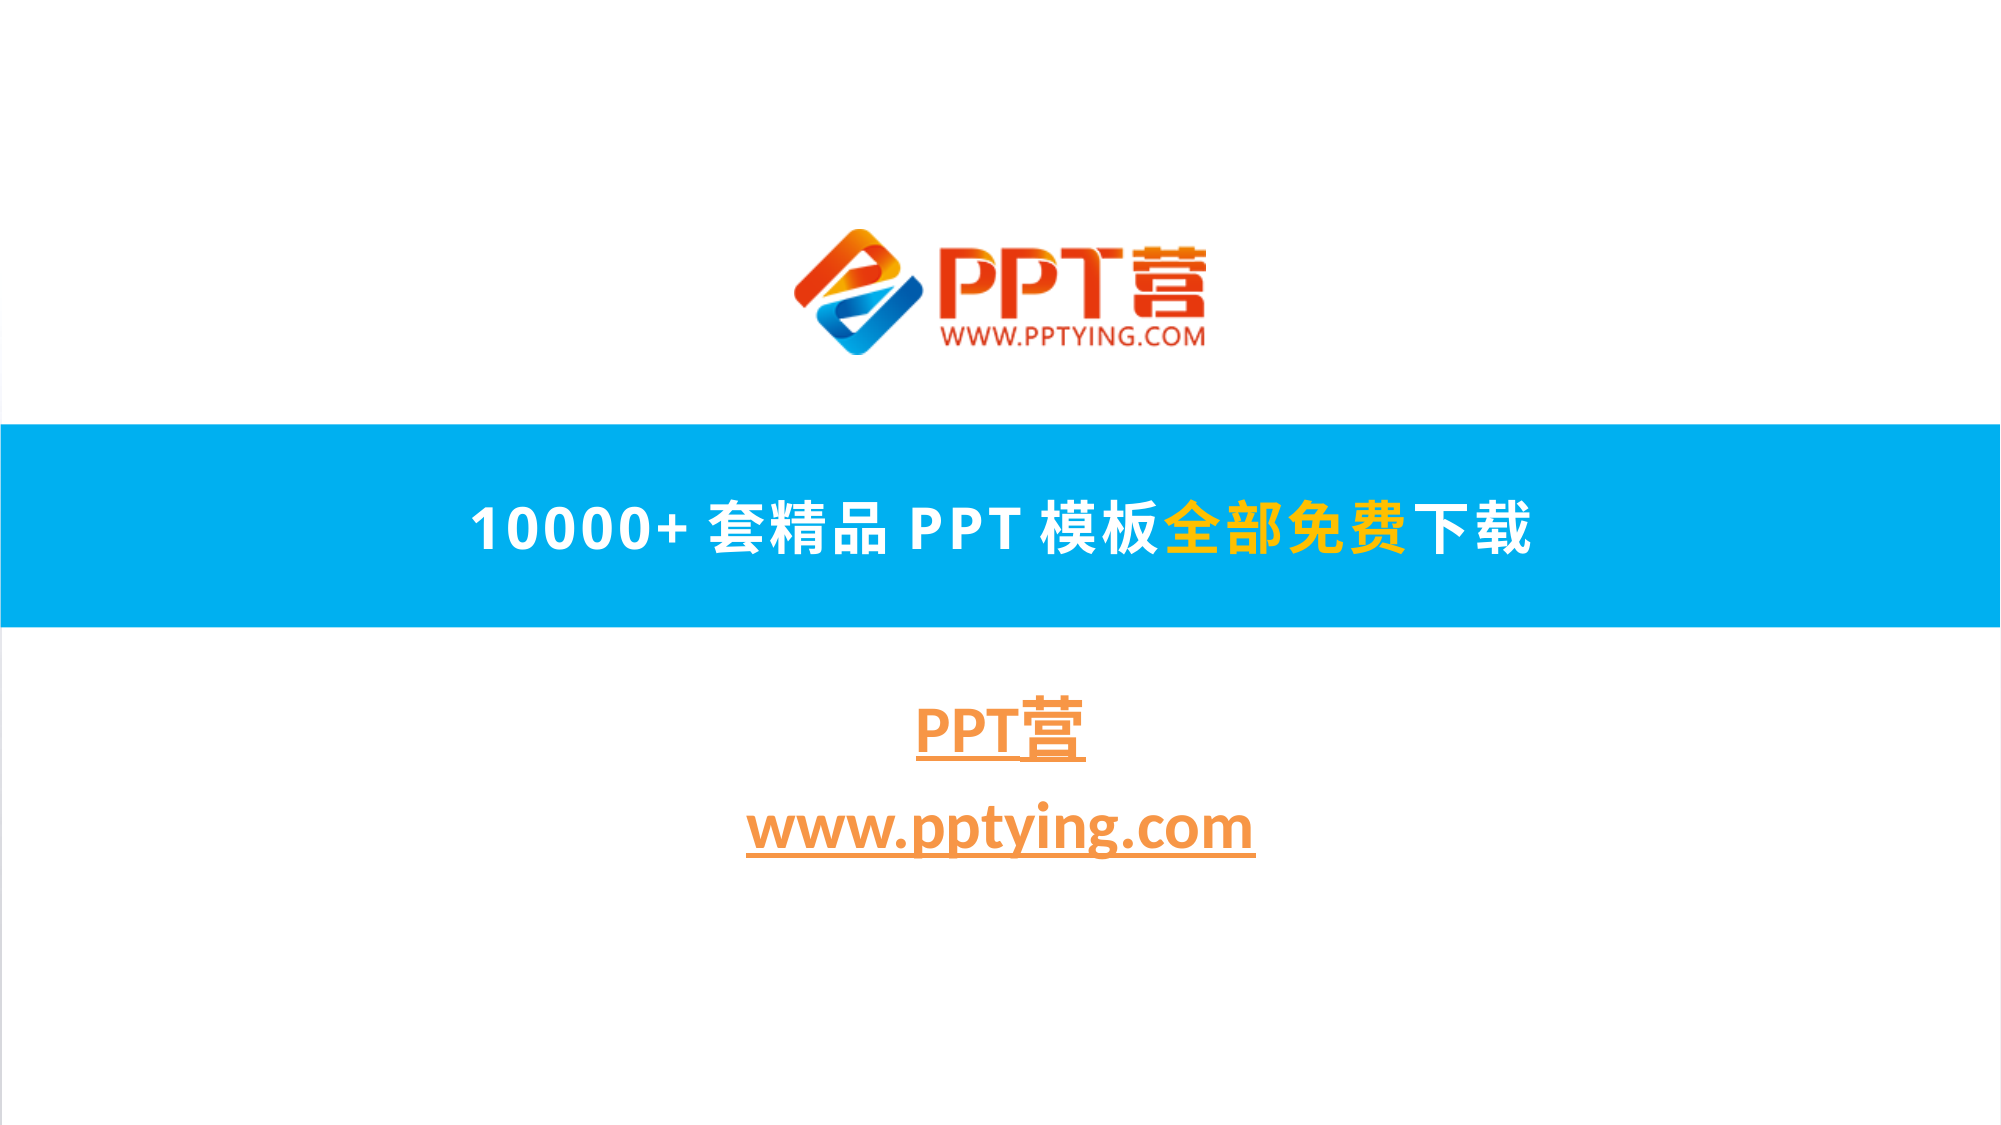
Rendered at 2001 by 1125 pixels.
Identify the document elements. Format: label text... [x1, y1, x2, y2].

text_box [0, 629, 2001, 1125]
text_box 10000+套精品PPT模板全部免费下载 [0, 422, 2001, 629]
picture [794, 229, 1206, 355]
text_box PPT营 www.pptying.com [689, 678, 1313, 870]
text_box [0, 0, 2001, 422]
